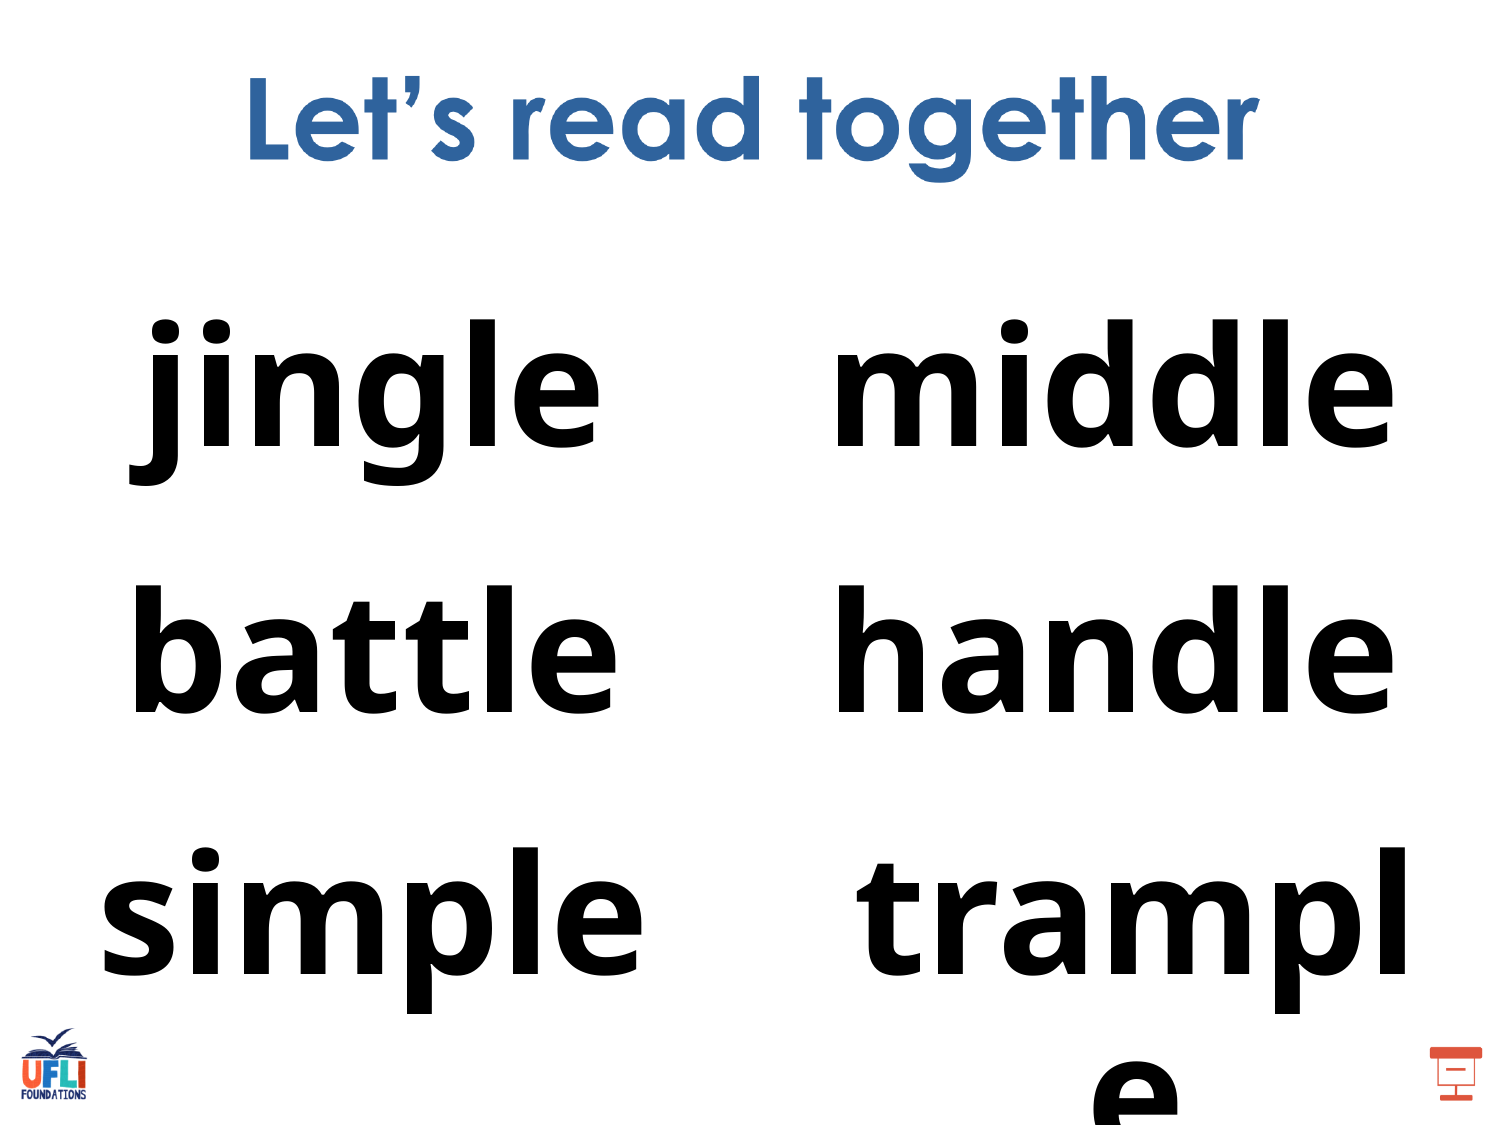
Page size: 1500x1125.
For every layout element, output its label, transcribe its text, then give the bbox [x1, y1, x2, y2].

text_box simple [48, 822, 699, 984]
text_box middle [788, 295, 1438, 456]
picture [0, 0, 1500, 1125]
text_box trample [792, 822, 1481, 984]
text_box handle [788, 560, 1438, 721]
text_box jingle [48, 295, 699, 456]
text_box battle [48, 560, 699, 721]
